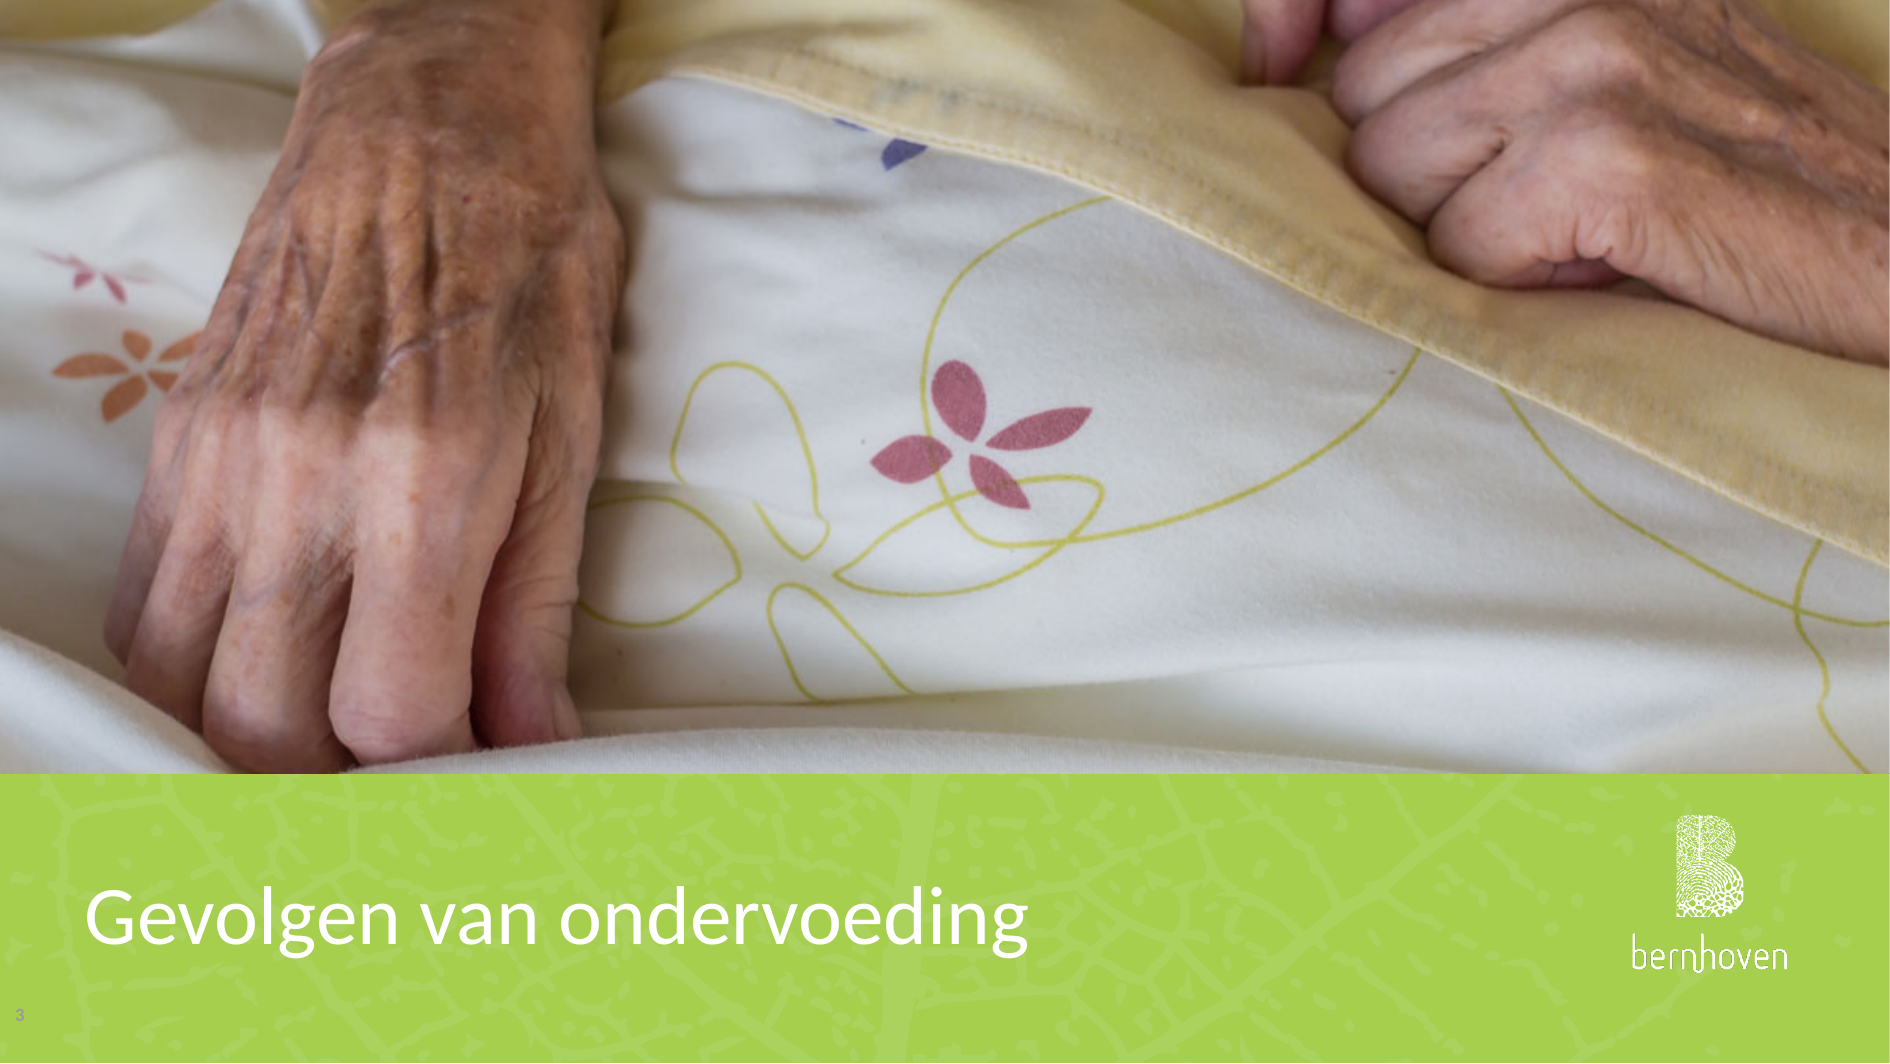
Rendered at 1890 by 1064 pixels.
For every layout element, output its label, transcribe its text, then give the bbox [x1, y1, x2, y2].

slide_number 3 [0, 985, 100, 1043]
list Gevolgen van ondervoeding [69, 853, 1258, 979]
picture [0, 0, 1890, 1063]
